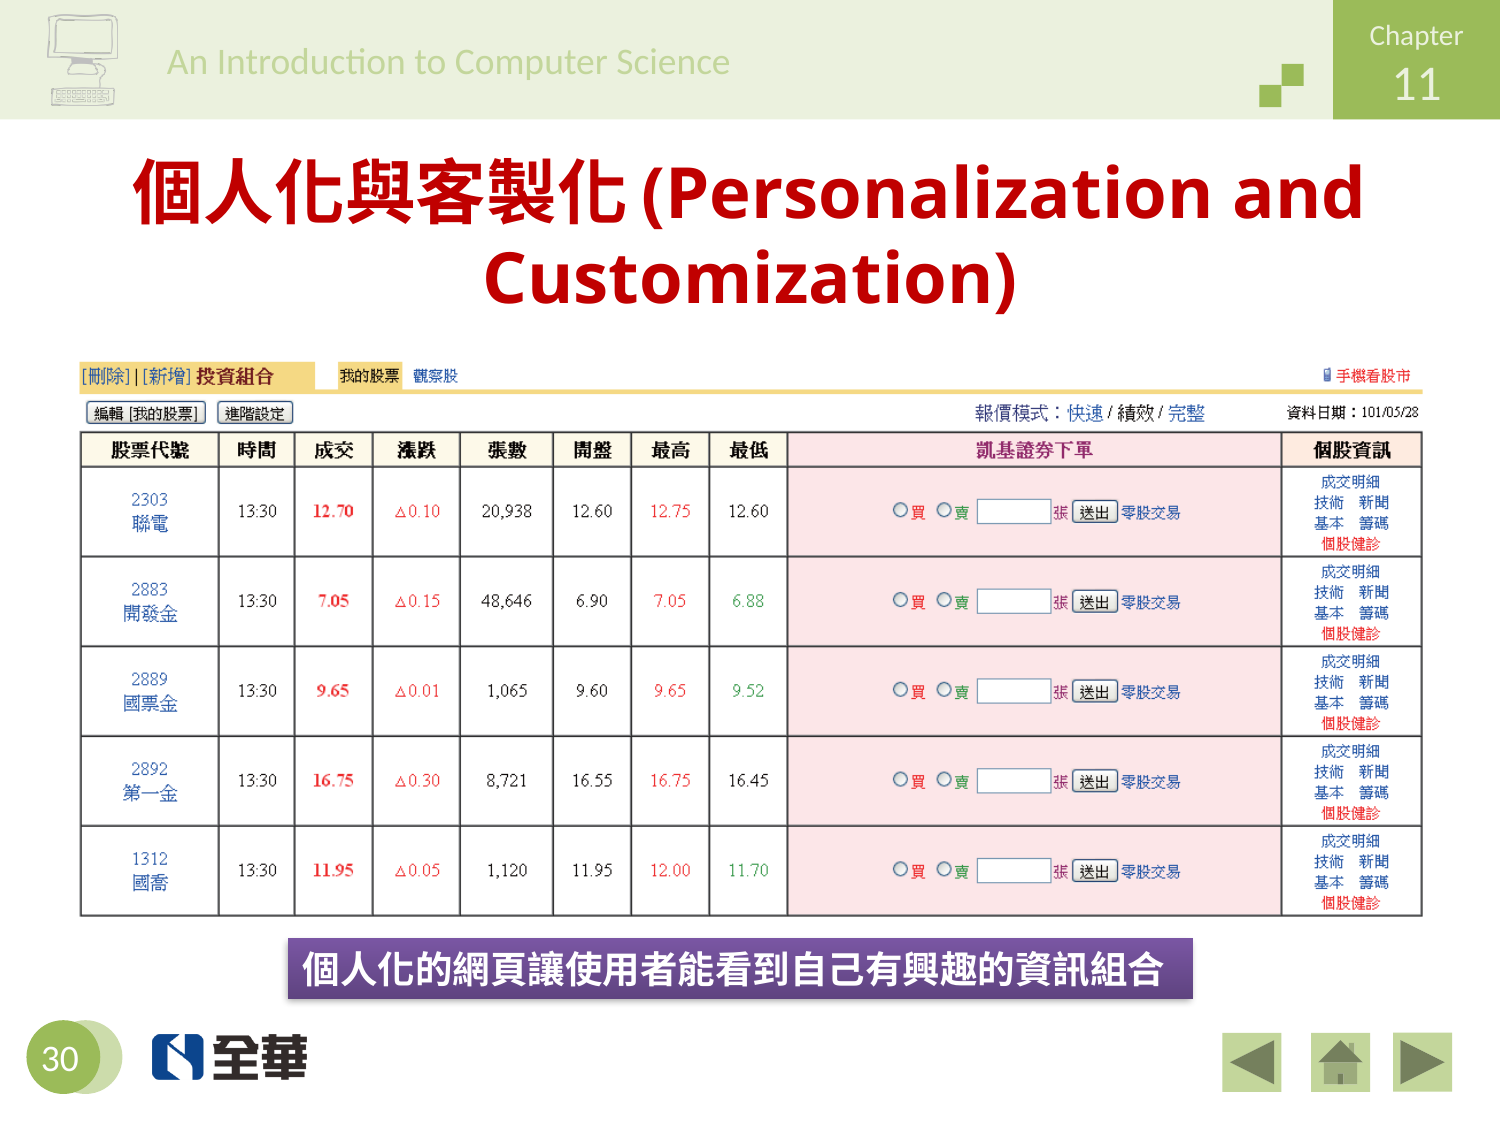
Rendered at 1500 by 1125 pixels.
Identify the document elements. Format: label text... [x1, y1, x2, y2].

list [74, 355, 1426, 919]
title 個人化與客製化(Personalization and Customization) [75, 138, 1425, 327]
text_box 個人化的網頁讓使用者能看到自己有興趣的資訊組合 [288, 938, 1193, 999]
picture [152, 1034, 307, 1080]
picture [47, 14, 118, 106]
